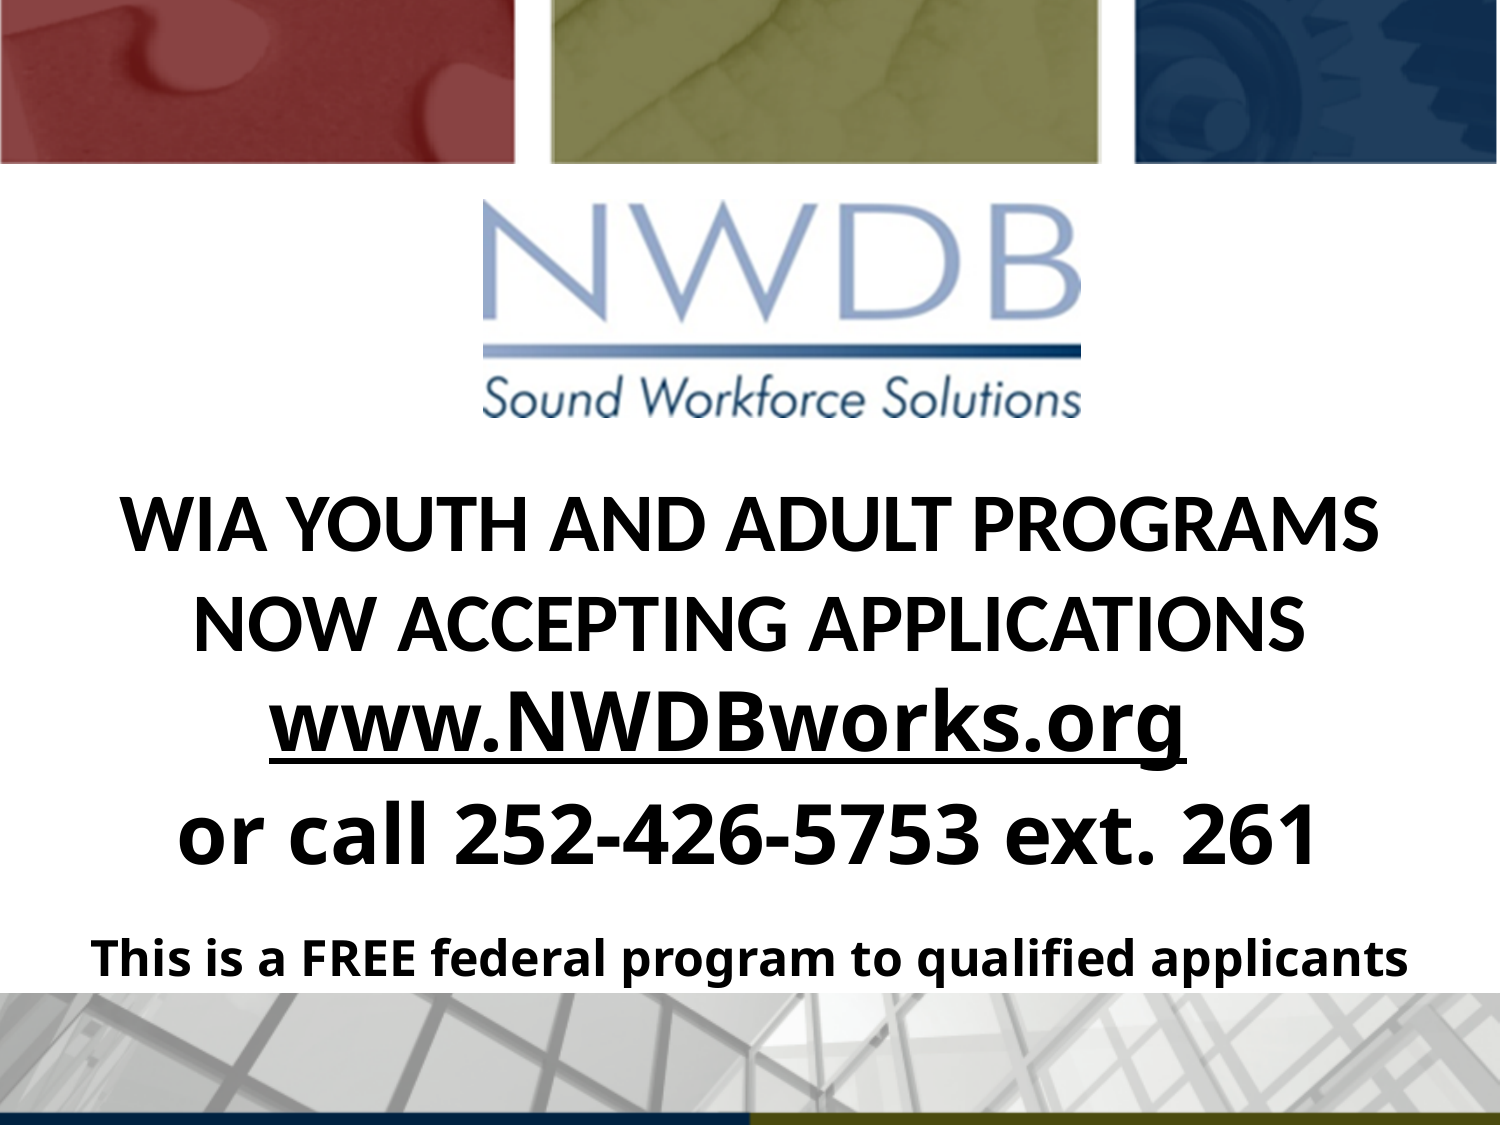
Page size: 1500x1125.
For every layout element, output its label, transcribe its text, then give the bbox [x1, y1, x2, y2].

text_box WIA YOUTH AND ADULT PROGRAMS NOW ACCEPTING APPLICATIONS www.NWDBworks.org or call 252-426-5753 ext. 261 This is a FREE federal program to qualified applicants [65, 460, 1435, 991]
picture [0, 0, 1500, 165]
picture [483, 198, 1081, 419]
picture [0, 993, 1500, 1125]
